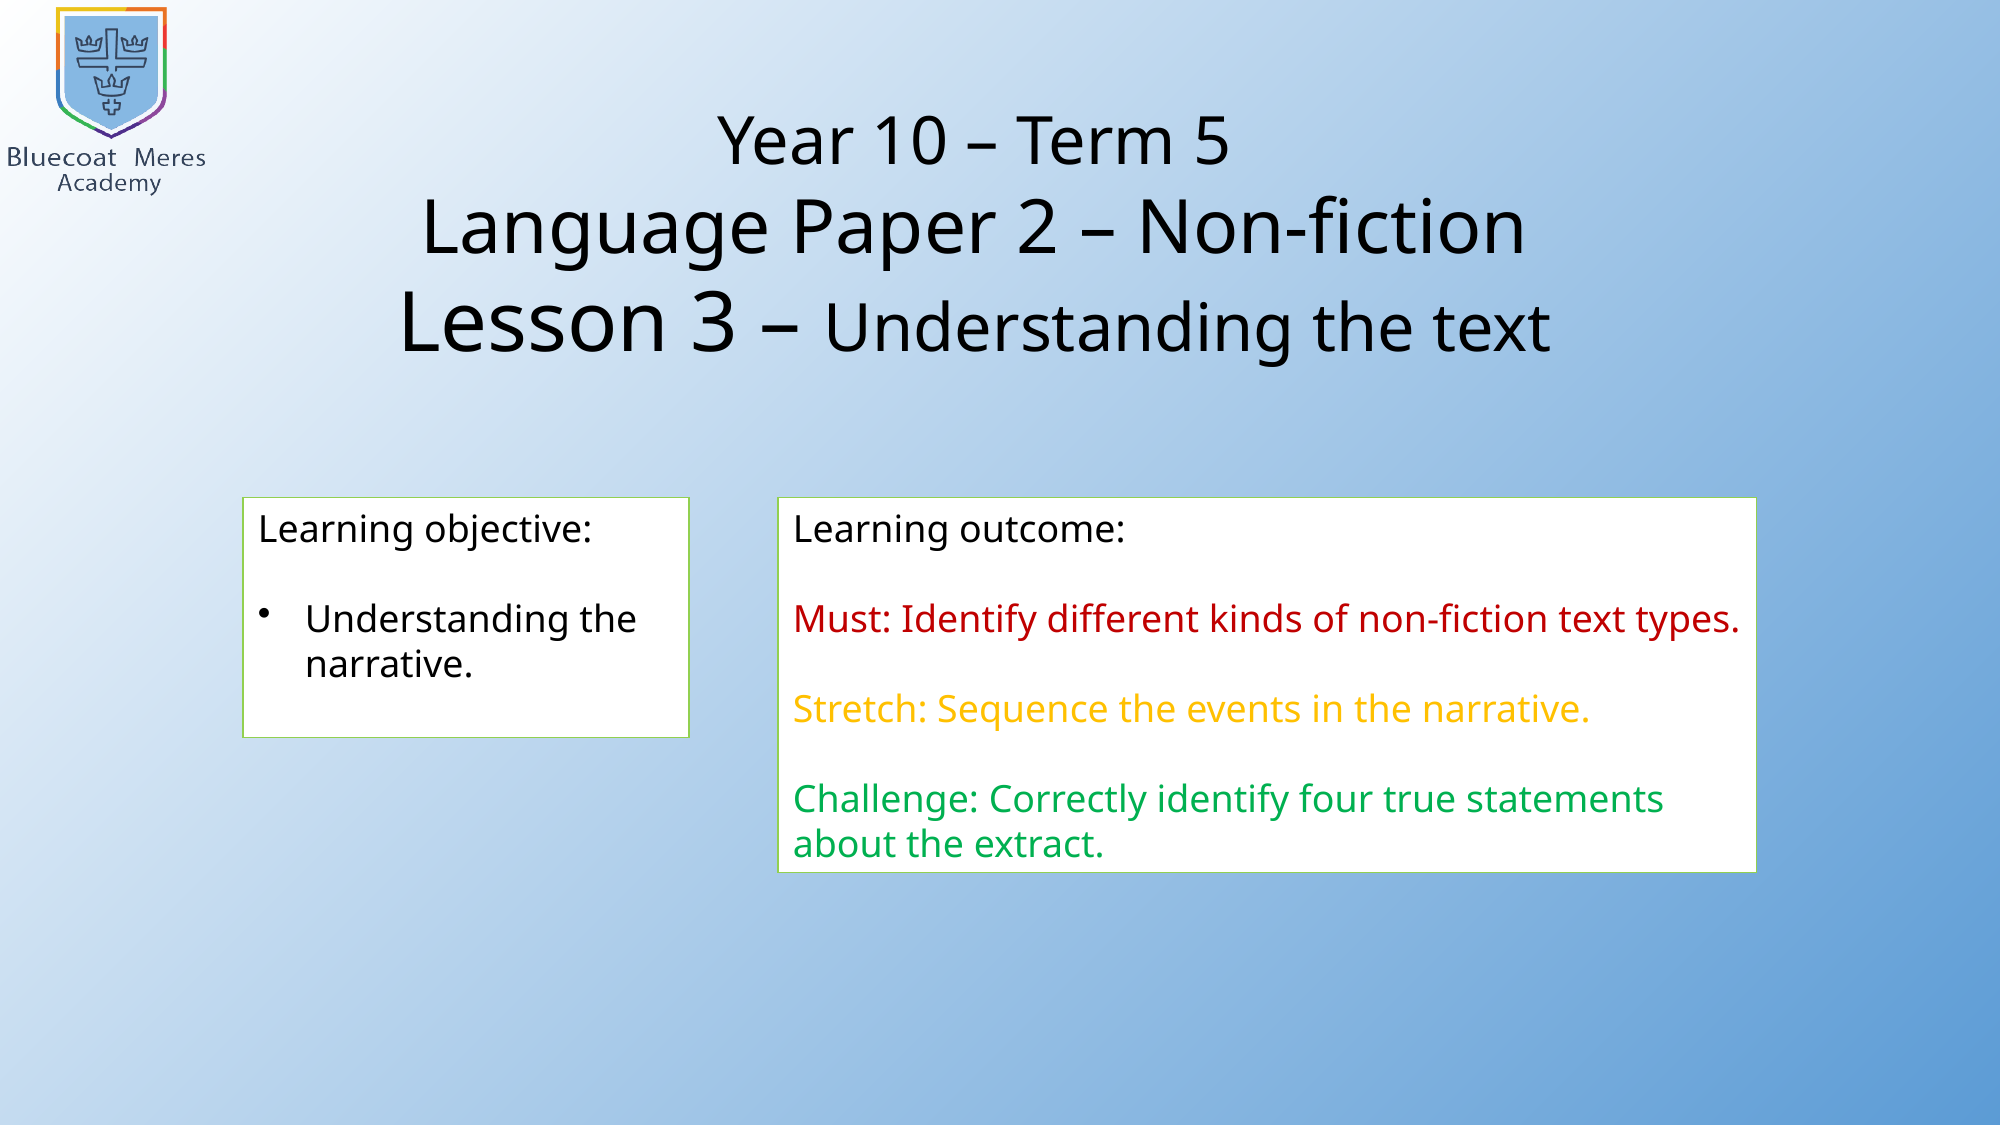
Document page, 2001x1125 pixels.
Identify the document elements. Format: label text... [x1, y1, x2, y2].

text_box Learning objective: Understanding the narrative. [243, 497, 689, 738]
text_box Learning outcome: Must: Identify different kinds of non-fiction text types. Stretch: Sequence the events in the narrative. Challenge: Correctly identify four true statements about the extract. [778, 497, 1757, 873]
text_box Year 10 – Term 5 Language Paper 2 – Non-fiction Lesson 3 – Understanding the text [376, 90, 1573, 380]
picture [0, 0, 213, 200]
